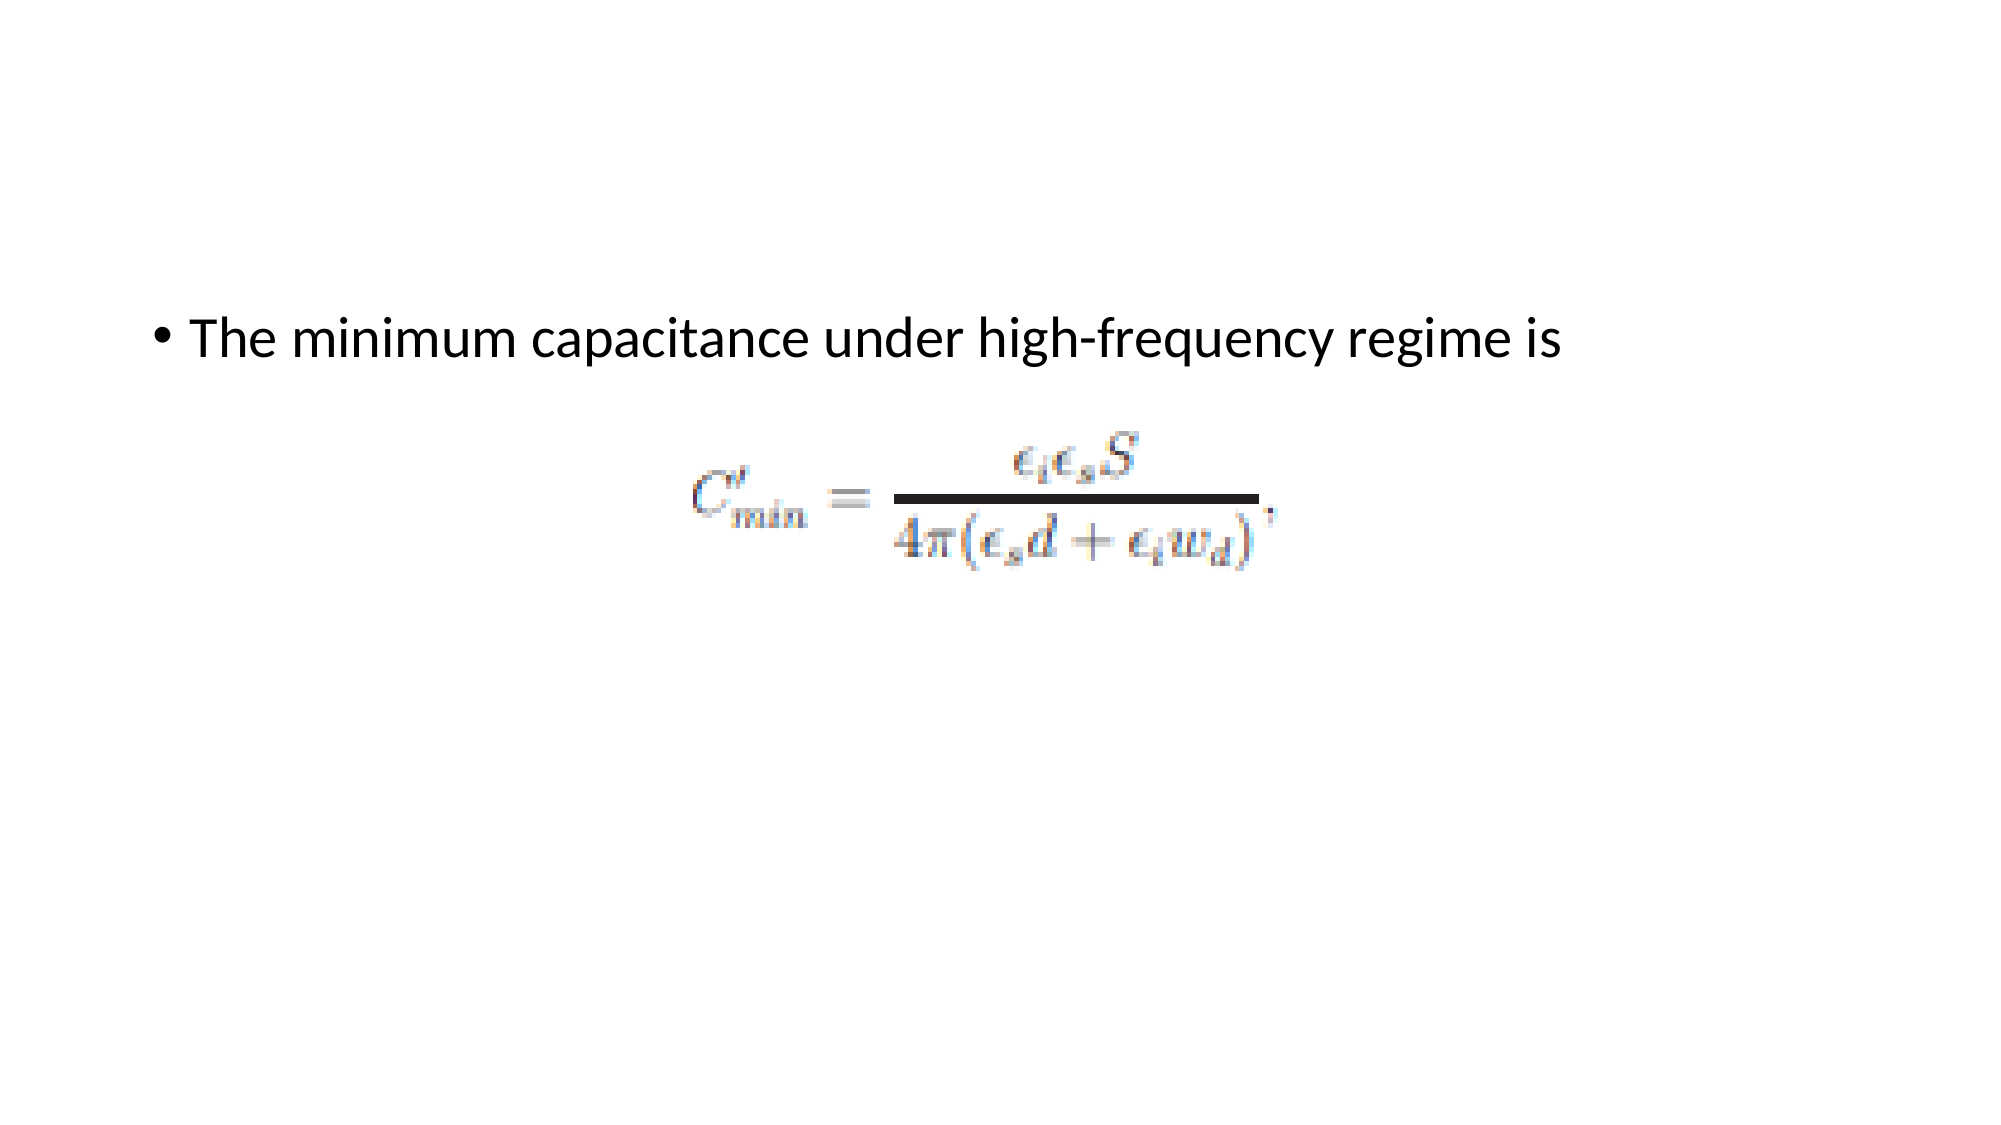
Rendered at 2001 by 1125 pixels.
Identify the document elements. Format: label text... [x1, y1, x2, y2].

list The minimum capacitance under high-frequency regime is [137, 299, 1863, 1014]
picture [693, 403, 1307, 610]
